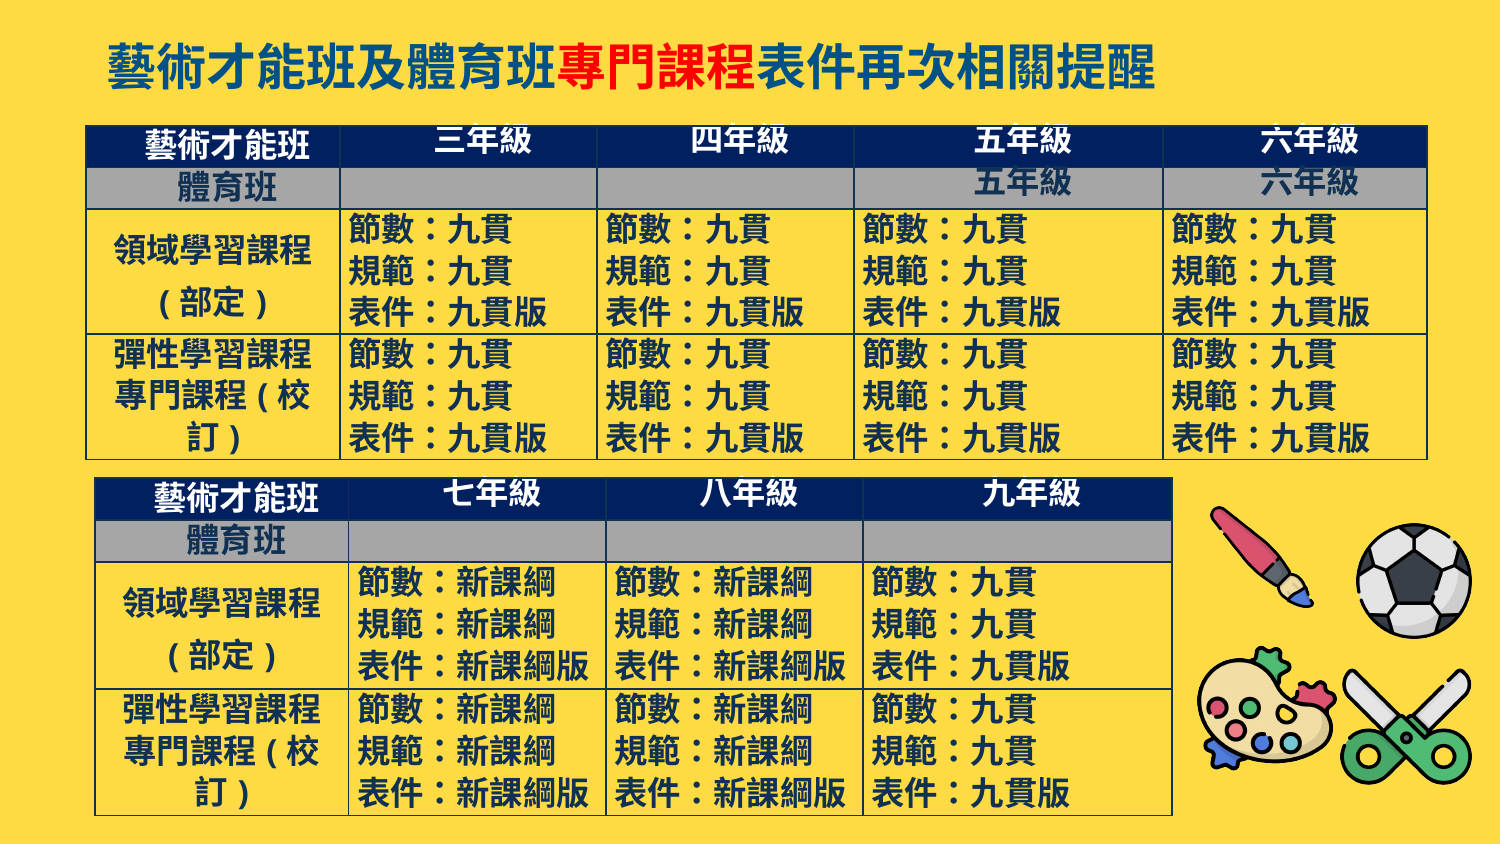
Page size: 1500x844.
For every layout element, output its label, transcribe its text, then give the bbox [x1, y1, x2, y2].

table_cell 節數：九貫 規範：九貫 表件：九貫版 [1164, 335, 1426, 459]
table_cell 節數：新課綱 規範：新課綱 表件：新課綱版 [349, 690, 605, 815]
picture [1356, 523, 1472, 639]
table_cell 節數：九貫 規範：九貫 表件：九貫版 [598, 210, 853, 333]
table_cell 節數：九貫 規範：九貫 表件：九貫版 [1164, 210, 1426, 333]
table_cell 節數：九貫 規範：九貫 表件：九貫版 [855, 335, 1162, 459]
table_cell 節數：九貫 規範：九貫 表件：九貫版 [864, 690, 1171, 815]
picture [1210, 505, 1315, 610]
table_header 藝術才能班 [96, 479, 348, 519]
table_cell [598, 168, 853, 208]
picture [1197, 638, 1337, 778]
table_cell 節數：新課綱 規範：新課綱 表件：新課綱版 [349, 563, 605, 688]
table_header 九年級 [864, 479, 1171, 519]
table_header 八年級 [607, 479, 862, 519]
table_header 五年級 [855, 127, 1162, 167]
table_cell 五年級 [855, 168, 1162, 208]
table_header 六年級 [1164, 127, 1426, 167]
table_header 藝術才能班 [87, 127, 339, 167]
table_cell 體育班 [96, 521, 348, 561]
table_cell 節數：九貫 規範：九貫 表件：九貫版 [598, 335, 853, 459]
table_cell [341, 168, 596, 208]
table_cell 六年級 [1164, 168, 1426, 208]
table_cell 節數：新課綱 規範：新課綱 表件：新課綱版 [607, 563, 862, 688]
table_cell 節數：新課綱 規範：新課綱 表件：新課綱版 [607, 690, 862, 815]
table_cell 節數：九貫 規範：九貫 表件：九貫版 [855, 210, 1162, 333]
table_cell 節數：九貫 規範：九貫 表件：九貫版 [341, 210, 596, 333]
table_cell 彈性學習課程 專門課程(校訂) [87, 335, 339, 459]
table_header 三年級 [341, 127, 596, 167]
table_cell [864, 521, 1171, 561]
table_cell [349, 521, 605, 561]
table_cell 領域學習課程 (部定) [96, 563, 348, 688]
table_cell 節數：九貫 規範：九貫 表件：九貫版 [864, 563, 1171, 688]
table_header 七年級 [349, 479, 605, 519]
table_cell 領域學習課程 (部定) [87, 210, 339, 333]
table_cell 彈性學習課程 專門課程(校訂) [96, 690, 348, 815]
table_cell 節數：九貫 規範：九貫 表件：九貫版 [341, 335, 596, 459]
table_header 四年級 [598, 127, 853, 167]
table_cell [607, 521, 862, 561]
text_box 藝術才能班及體育班專門課程表件再次相關提醒 [91, 28, 1172, 103]
table_cell 體育班 [87, 168, 339, 208]
picture [1340, 660, 1472, 793]
